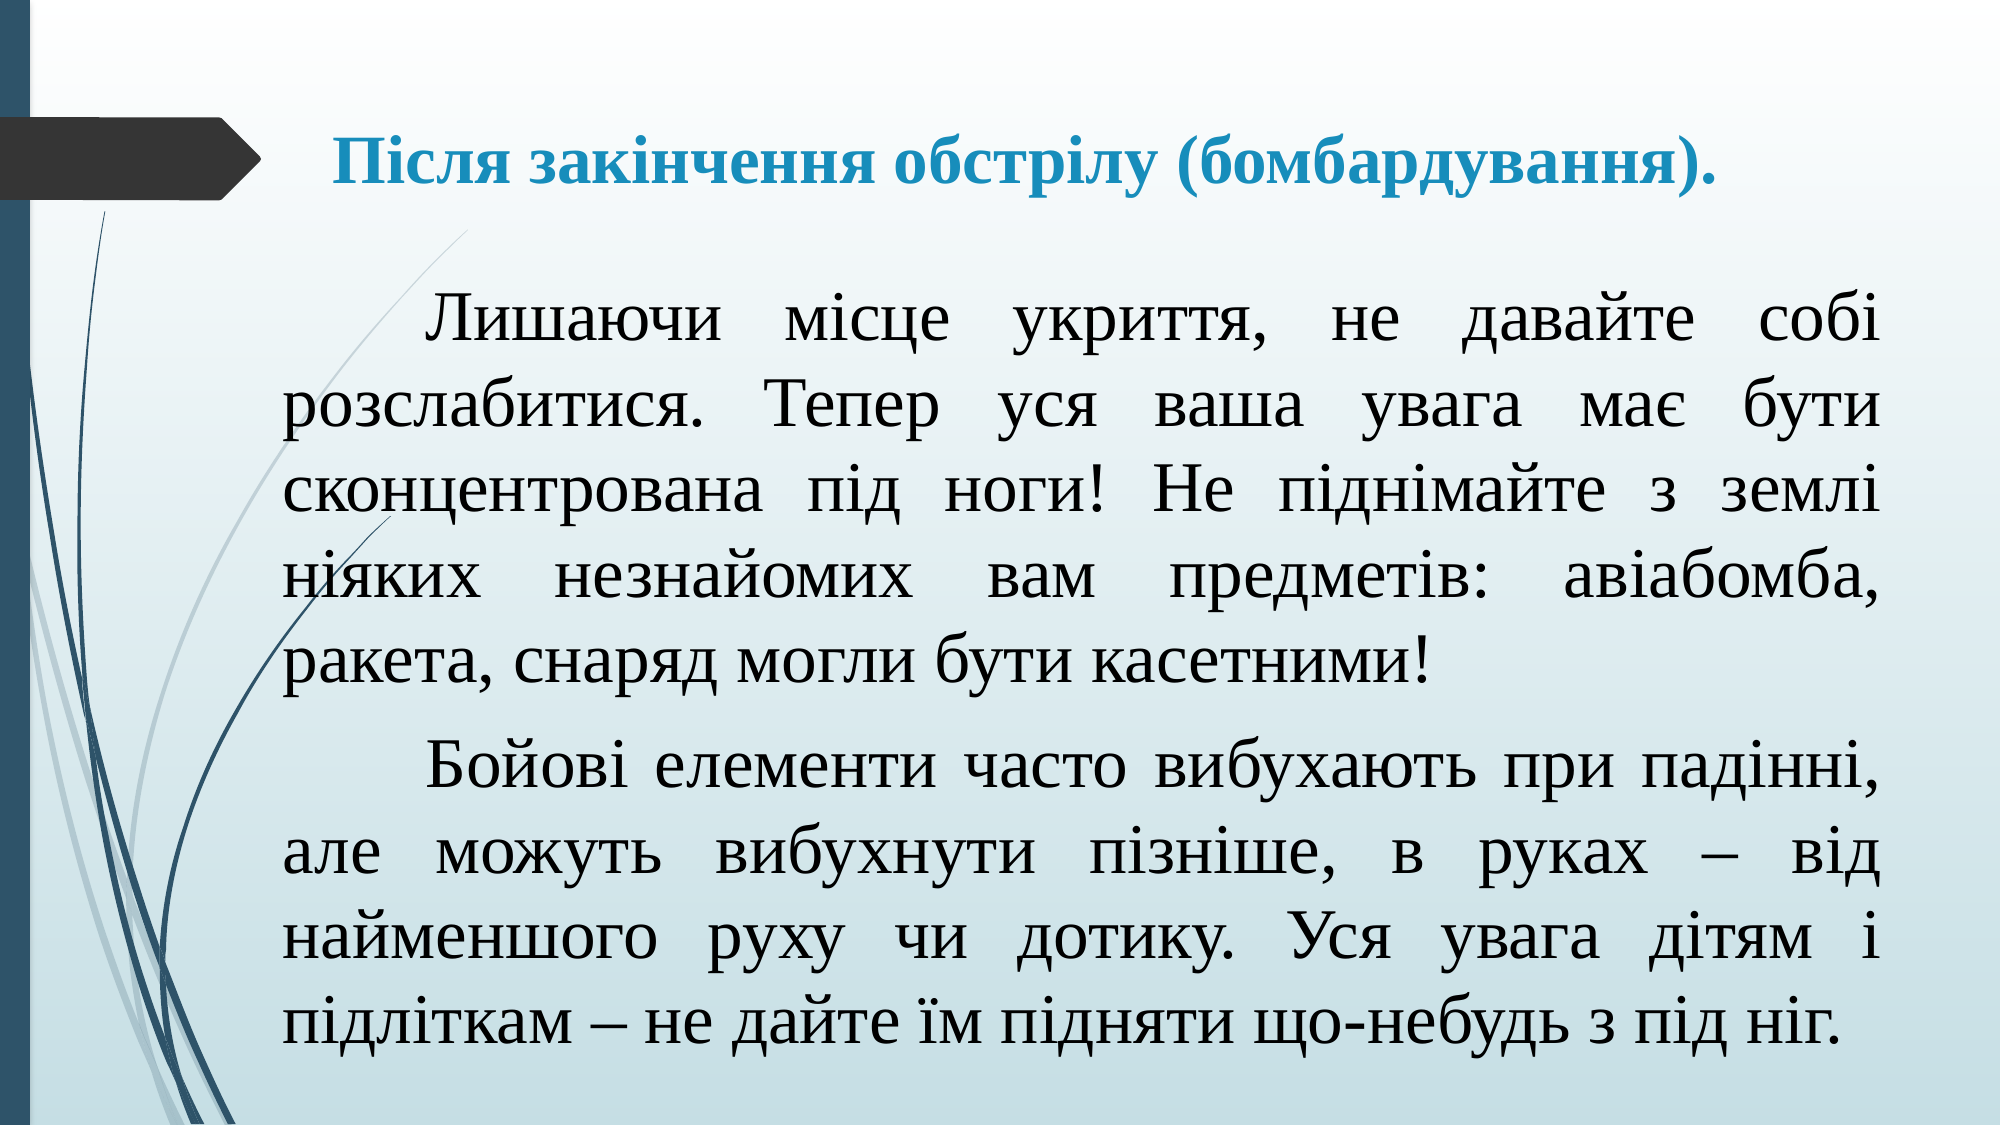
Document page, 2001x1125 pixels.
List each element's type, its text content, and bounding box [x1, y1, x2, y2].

list Лишаючи місце укриття, не давайте собі розслабитися. Тепер уся ваша увага має бути сконцентрована під ноги! Не піднімайте з землі ніяких незнайомих вам предметів: авіабомба, ракета, снаряд могли бути касетними! Бойові елементи часто вибухають при падінні, але можуть вибухнути пізніше, в руках – від найменшого руху чи дотику. Уся увага дітям і підліткам – не дайте їм підняти що-небудь з під ніг. [267, 261, 1897, 1125]
title Після закінчення обстрілу (бомбардування). [317, 106, 1947, 262]
